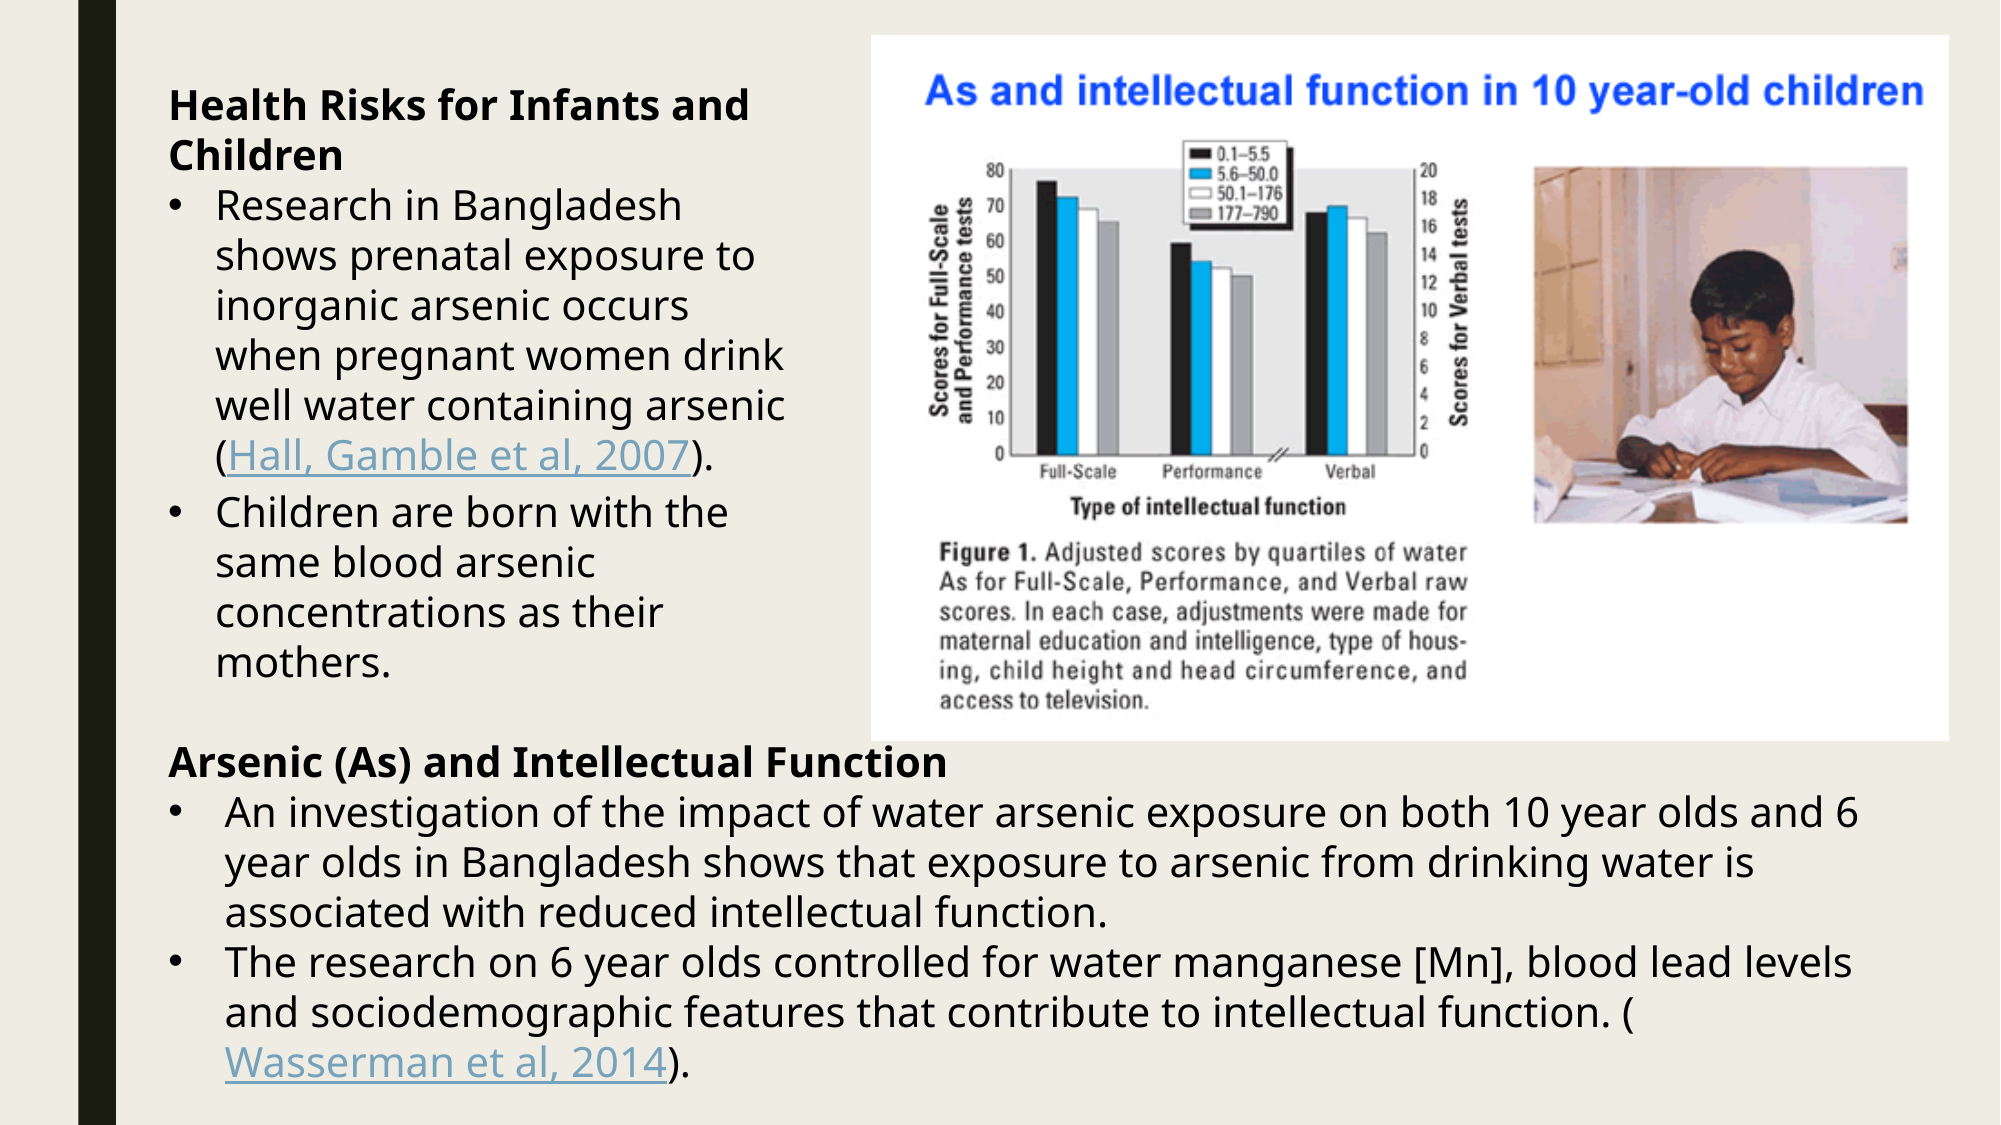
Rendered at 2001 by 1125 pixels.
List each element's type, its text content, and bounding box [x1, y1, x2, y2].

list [871, 35, 1949, 741]
text_box Arsenic (As) and Intellectual Function An investigation of the impact of water arsenic exposure on both 10 year olds and 6 year olds in Bangladesh shows that exposure to arsenic from drinking water is associated with reduced intellectual function. The research on 6 year olds controlled for water manganese [Mn], blood lead levels and sociodemographic features that contribute to intellectual function. (Wasserman et al, 2014). [153, 728, 1910, 1100]
text_box Health Risks for Infants and Children Research in Bangladesh shows prenatal exposure to inorganic arsenic occurs when pregnant women drink well water containing arsenic (Hall, Gamble et al, 2007). Children are born with the same blood arsenic concentrations as their mothers. [153, 71, 803, 728]
